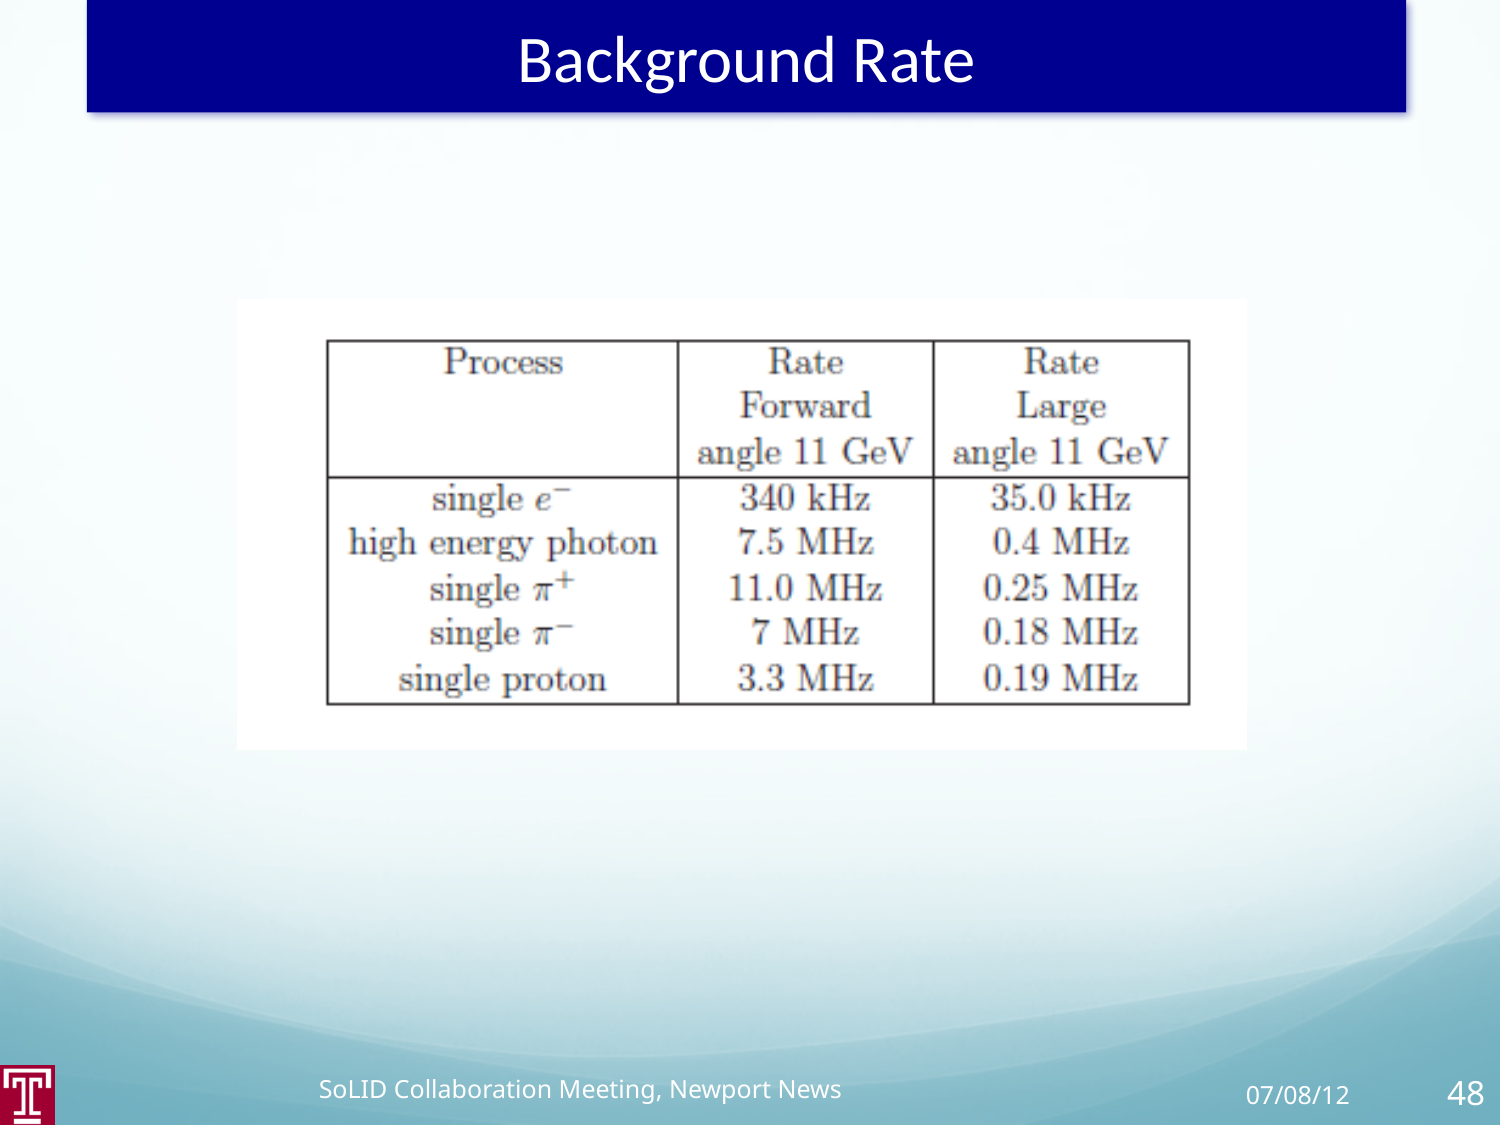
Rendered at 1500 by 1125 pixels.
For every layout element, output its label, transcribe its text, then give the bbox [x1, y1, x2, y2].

slide_number 48 [1365, 1065, 1500, 1125]
picture [0, 1065, 55, 1125]
title Background Rate [86, 0, 1407, 113]
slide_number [1014, 1065, 1365, 1125]
footer SoLID Collaboration Meeting, Newport News [303, 1060, 1015, 1121]
picture [236, 299, 1248, 751]
